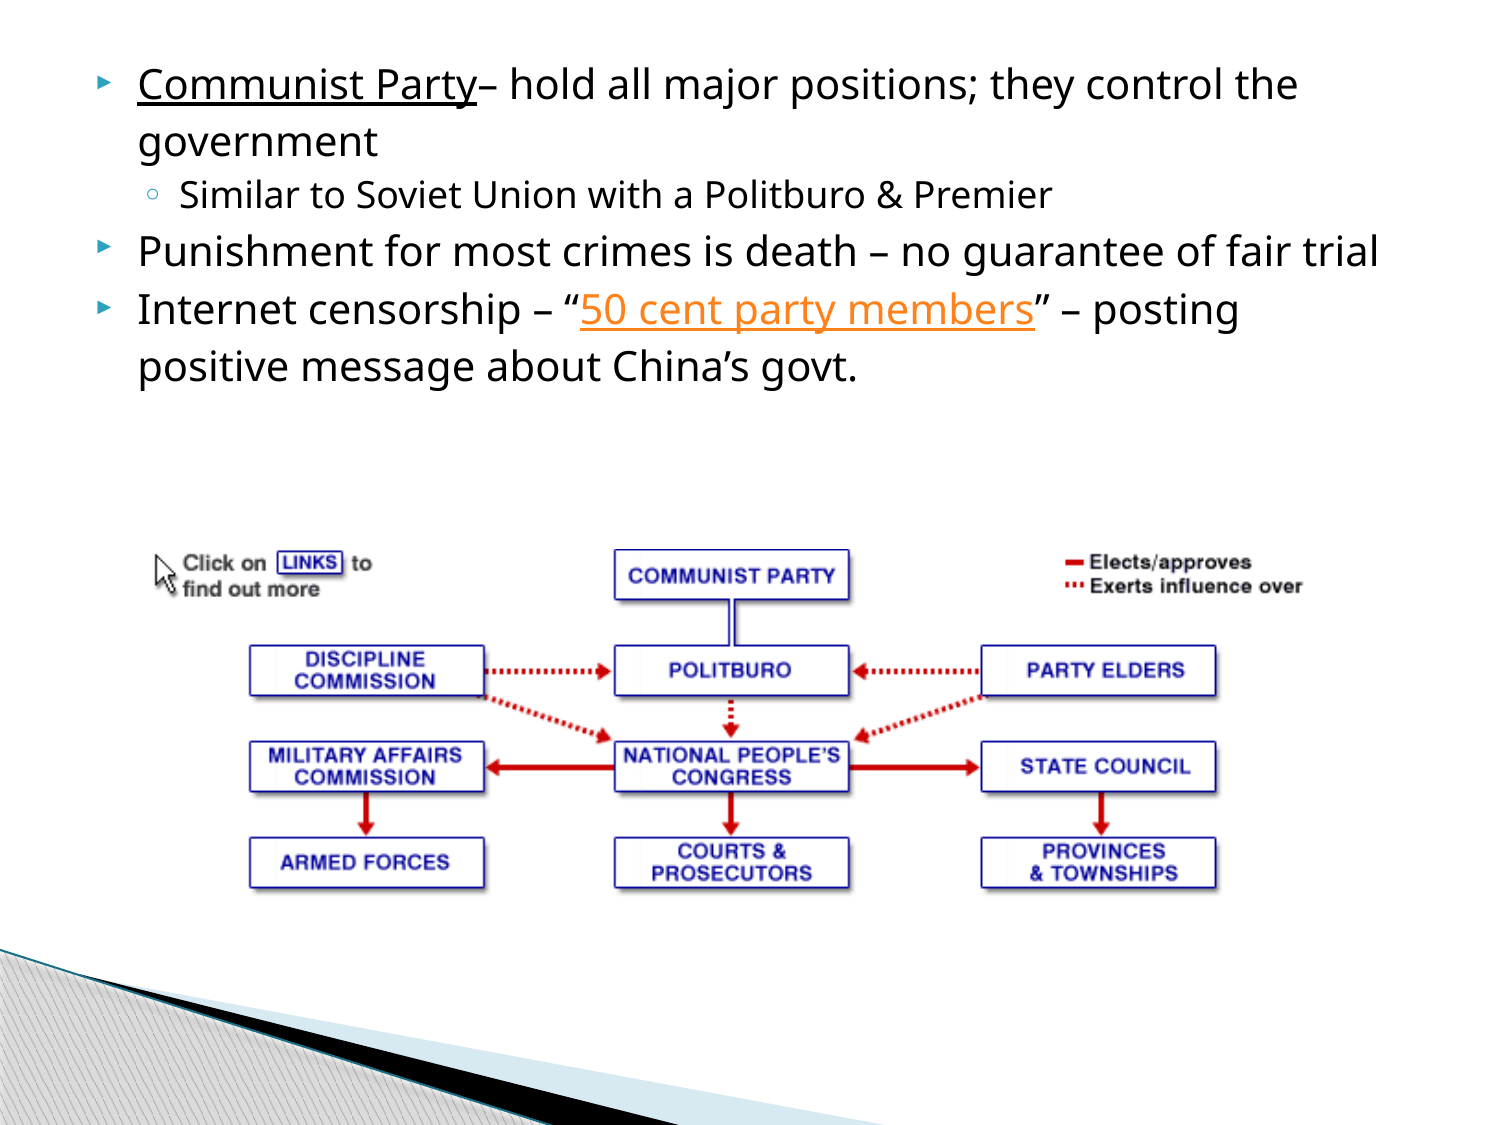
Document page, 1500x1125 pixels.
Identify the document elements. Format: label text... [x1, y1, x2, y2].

picture [149, 549, 1309, 901]
list Communist Party– hold all major positions; they control the government Similar to Soviet Union with a Politburo & Premier Punishment for most crimes is death – no guarantee of fair trial Internet censorship – “50 cent party members” – posting positive message about China’s govt. [62, 50, 1413, 963]
